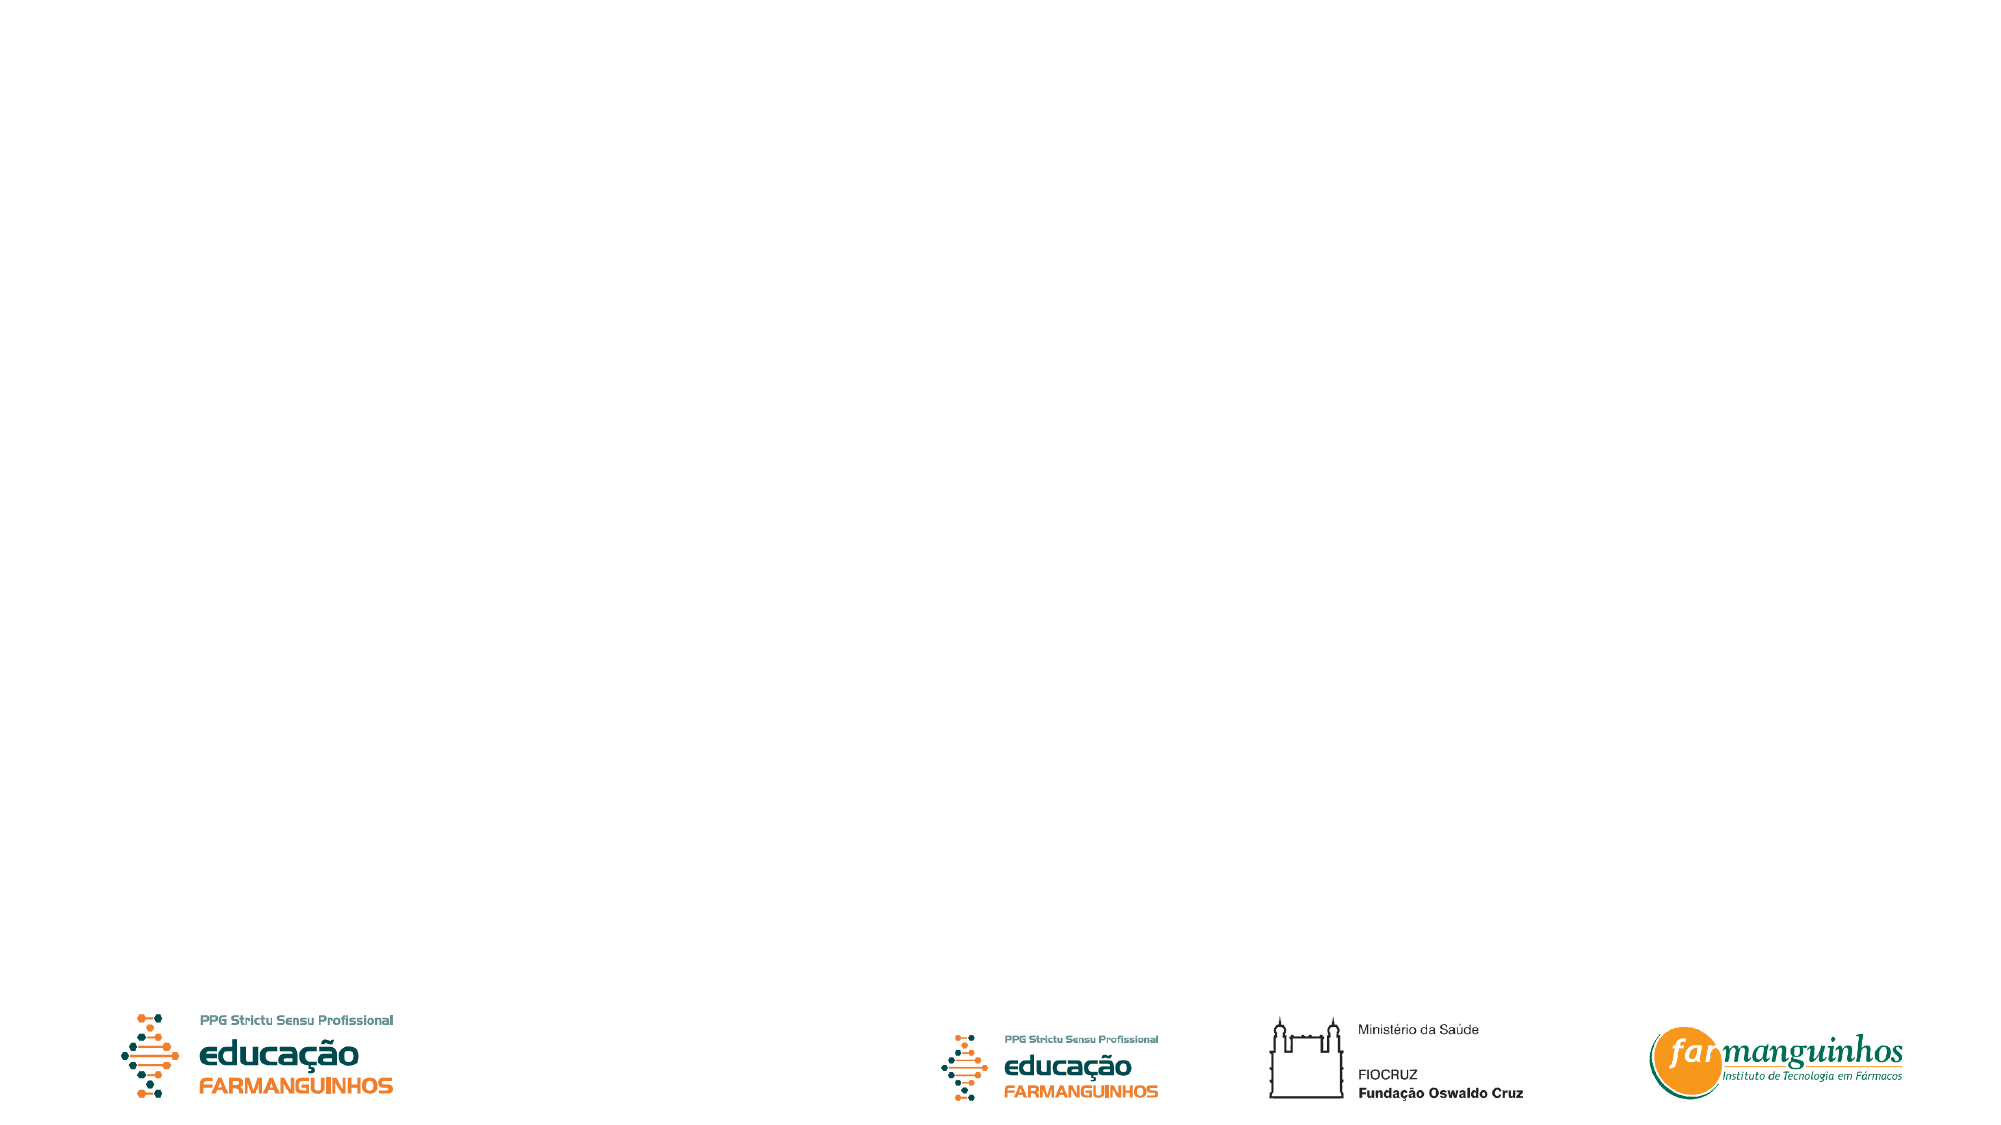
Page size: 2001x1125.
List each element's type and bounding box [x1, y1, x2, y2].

picture [0, 0, 866, 1125]
picture [1269, 1016, 1903, 1101]
picture [924, 1013, 1189, 1125]
